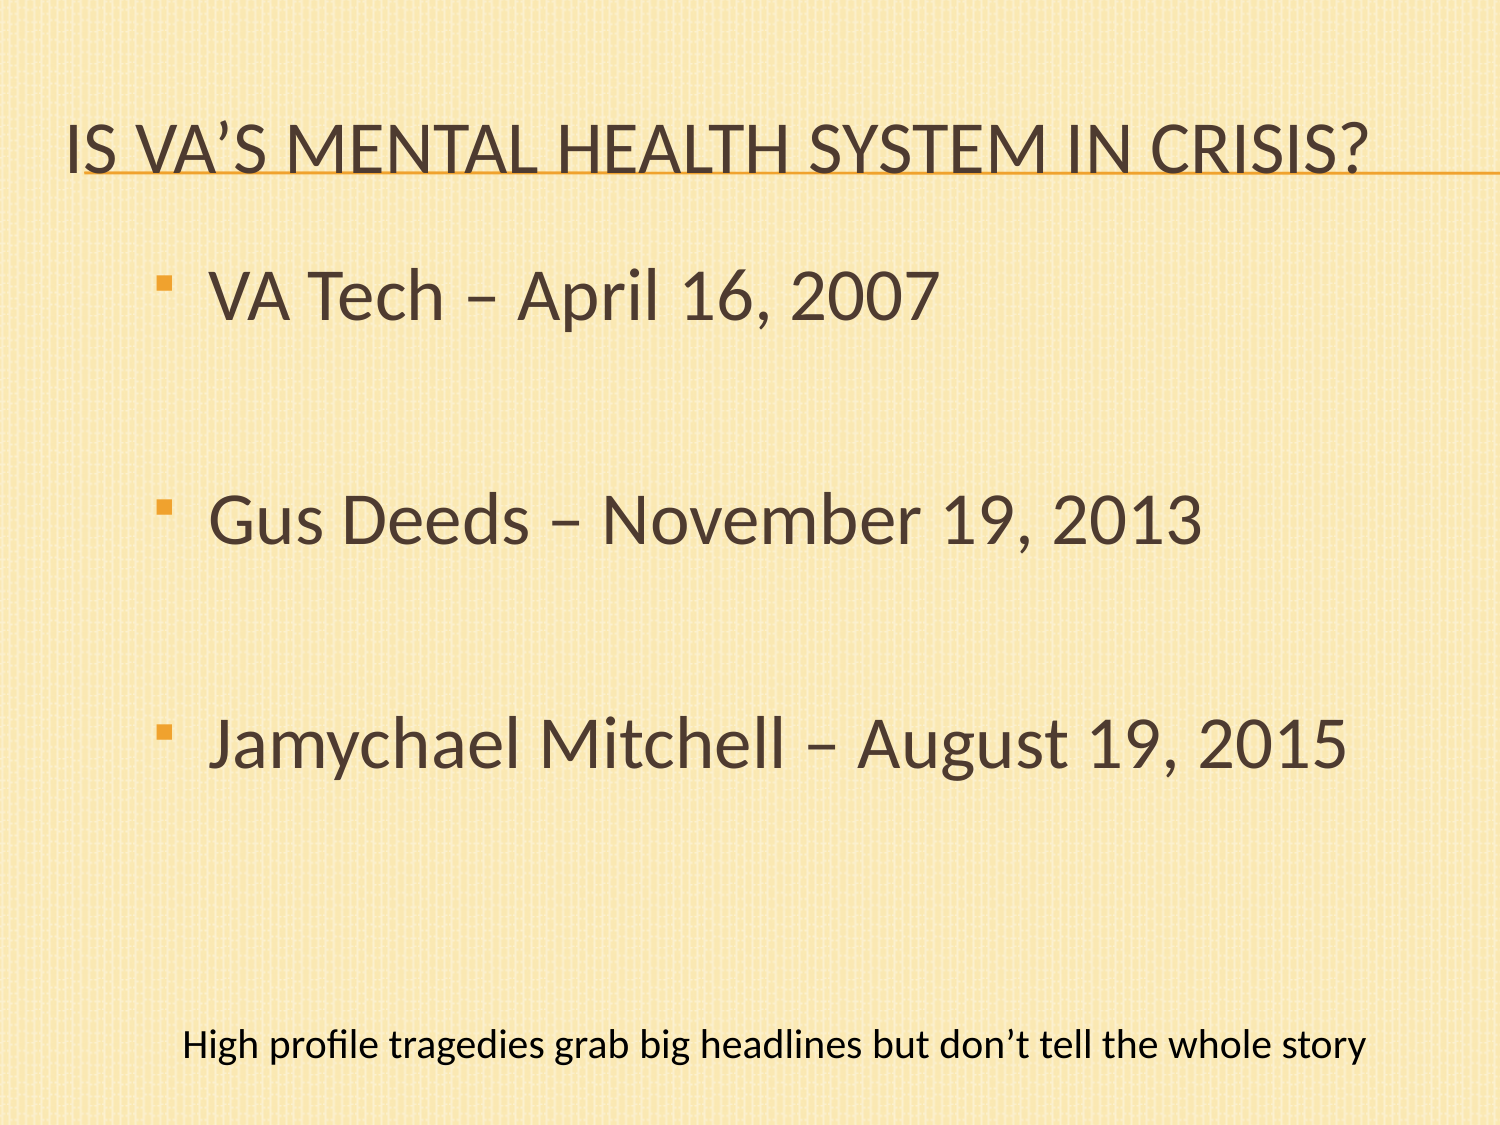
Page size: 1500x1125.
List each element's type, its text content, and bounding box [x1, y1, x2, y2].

list VA Tech – April 16, 2007 Gus Deeds – November 19, 2013 Jamychael Mitchell – August 19, 2015 [137, 237, 1450, 1009]
title Is VA’s Mental Health System in CRISIS? [50, 75, 1475, 213]
text_box High profile tragedies grab big headlines but don’t tell the whole story [99, 1009, 1450, 1075]
